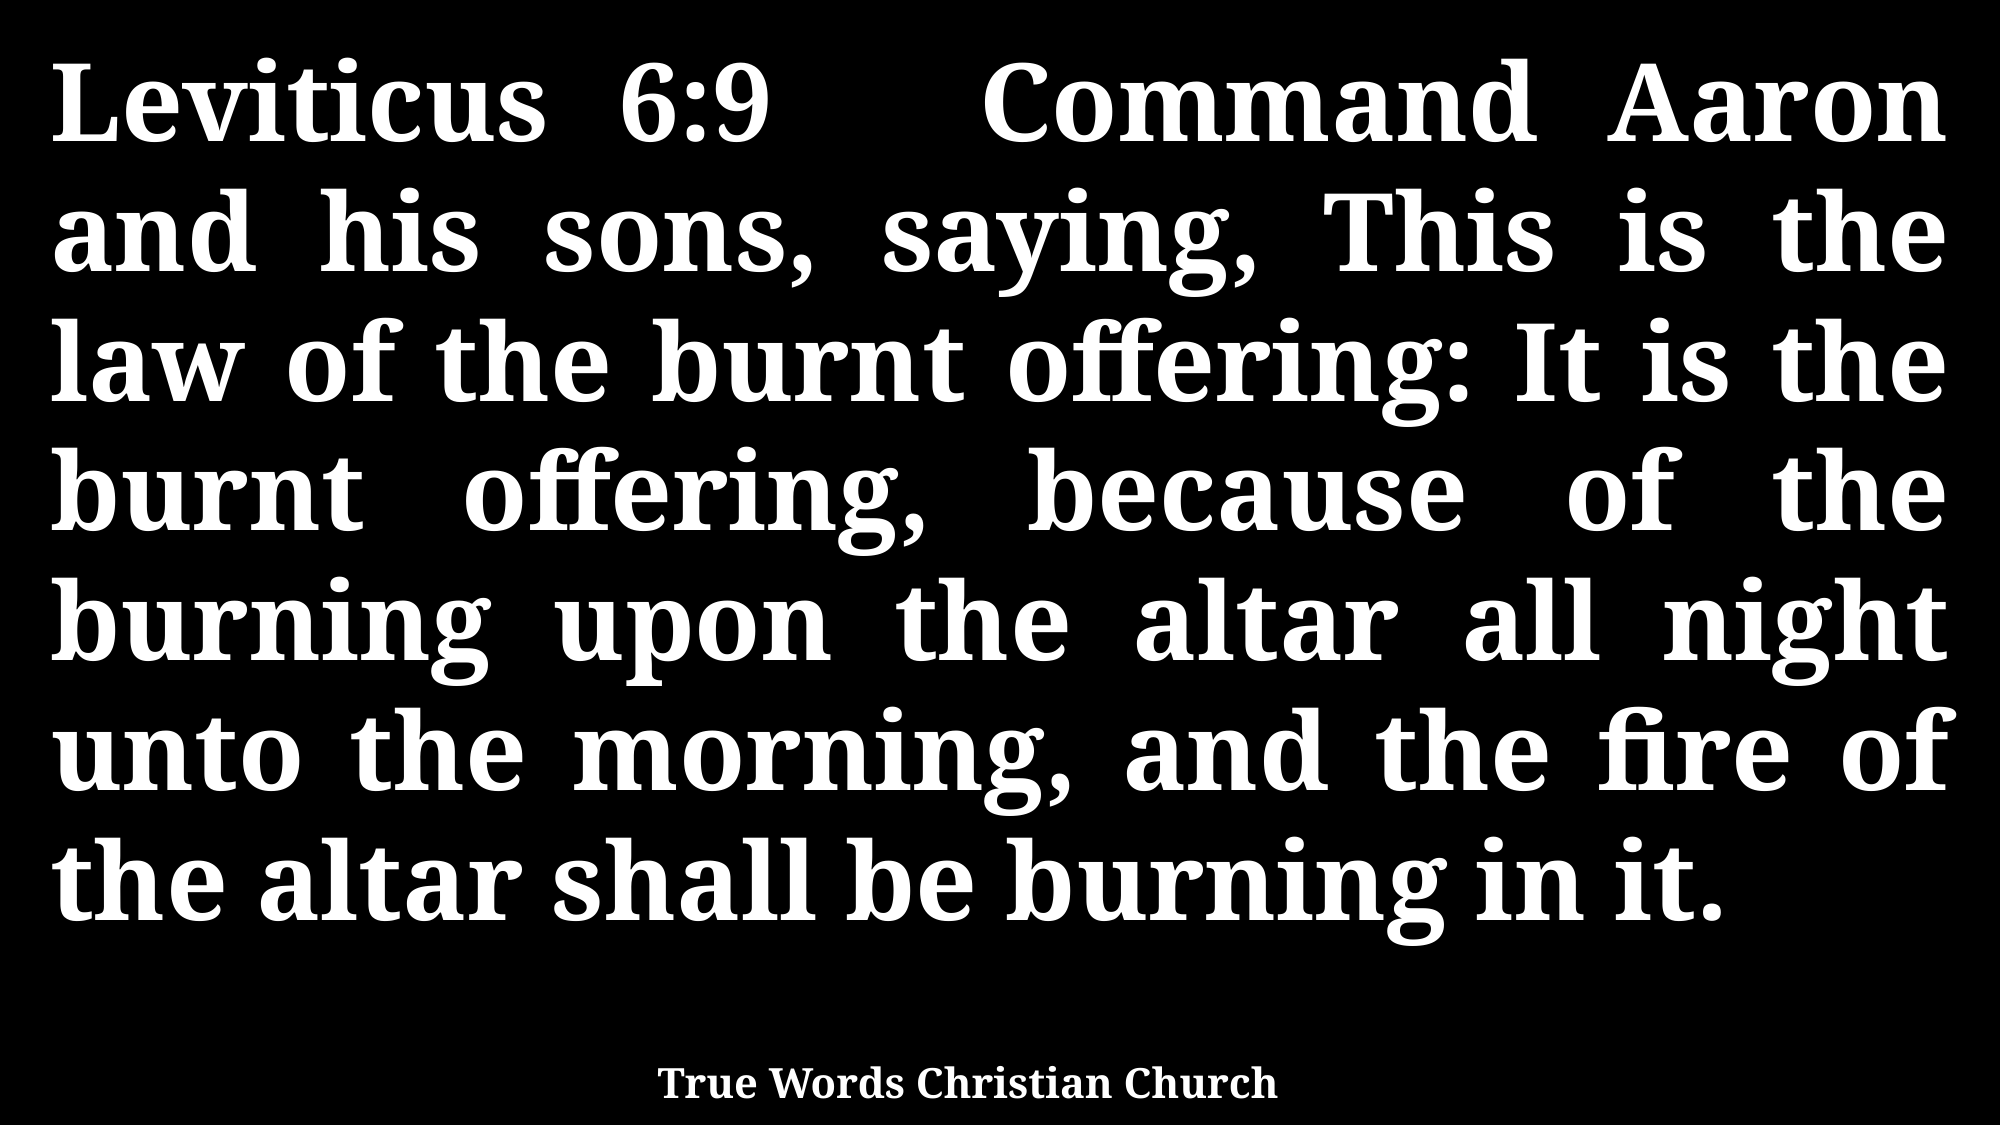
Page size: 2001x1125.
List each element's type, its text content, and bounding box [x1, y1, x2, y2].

text_box Leviticus 6:9 Command Aaron and his sons, saying, This is the law of the burnt offering: It is the burnt offering, because of the burning upon the altar all night unto the morning, and the fire of the altar shall be burning in it. [35, 25, 1965, 950]
text_box True Words Christian Church [642, 1049, 1294, 1114]
